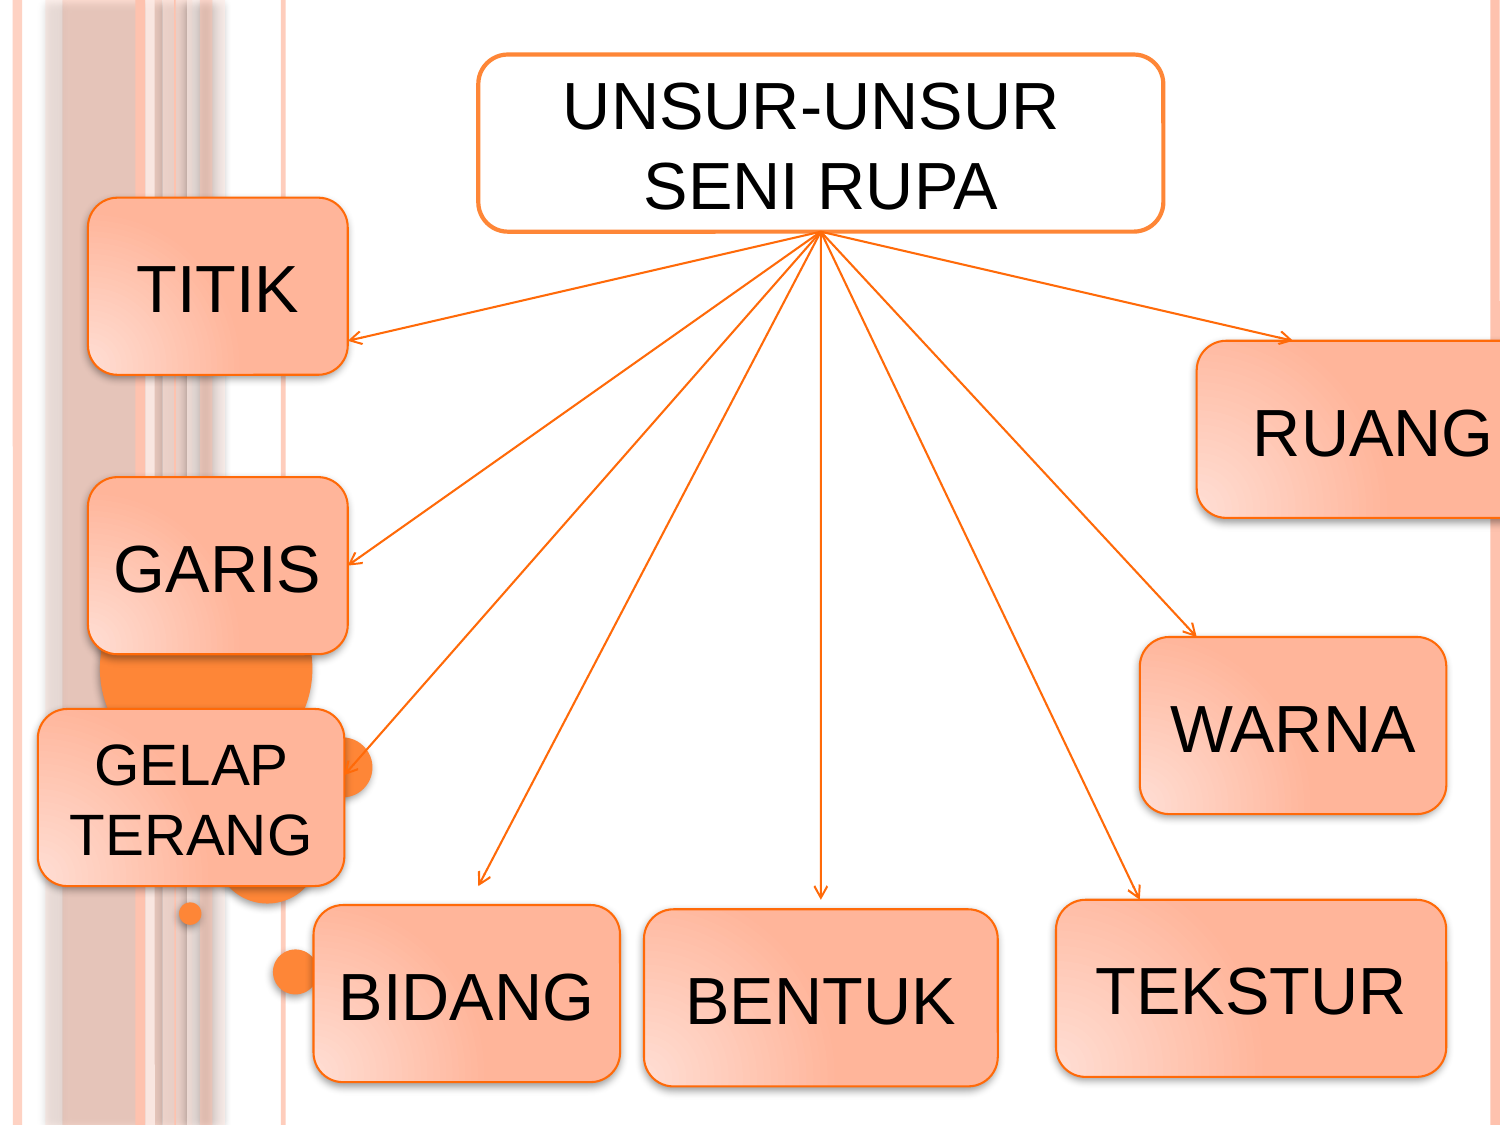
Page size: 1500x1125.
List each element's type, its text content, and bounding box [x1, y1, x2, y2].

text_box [1144, 231, 1198, 638]
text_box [477, 784, 813, 887]
text_box TEKSTUR [1054, 898, 1448, 1078]
text_box UNSUR-UNSUR SENI RUPA [476, 52, 1166, 227]
text_box WARNA [1147, 635, 1448, 816]
text_box RUANG [1203, 339, 1500, 519]
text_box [820, 231, 1141, 901]
text_box GARIS [86, 476, 337, 656]
text_box BIDANG [312, 903, 622, 1084]
text_box GELAP TERANG [36, 707, 346, 888]
text_box TITIK [86, 196, 349, 376]
text_box BENTUK [642, 908, 999, 1088]
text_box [1200, 231, 1294, 342]
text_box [343, 231, 822, 776]
